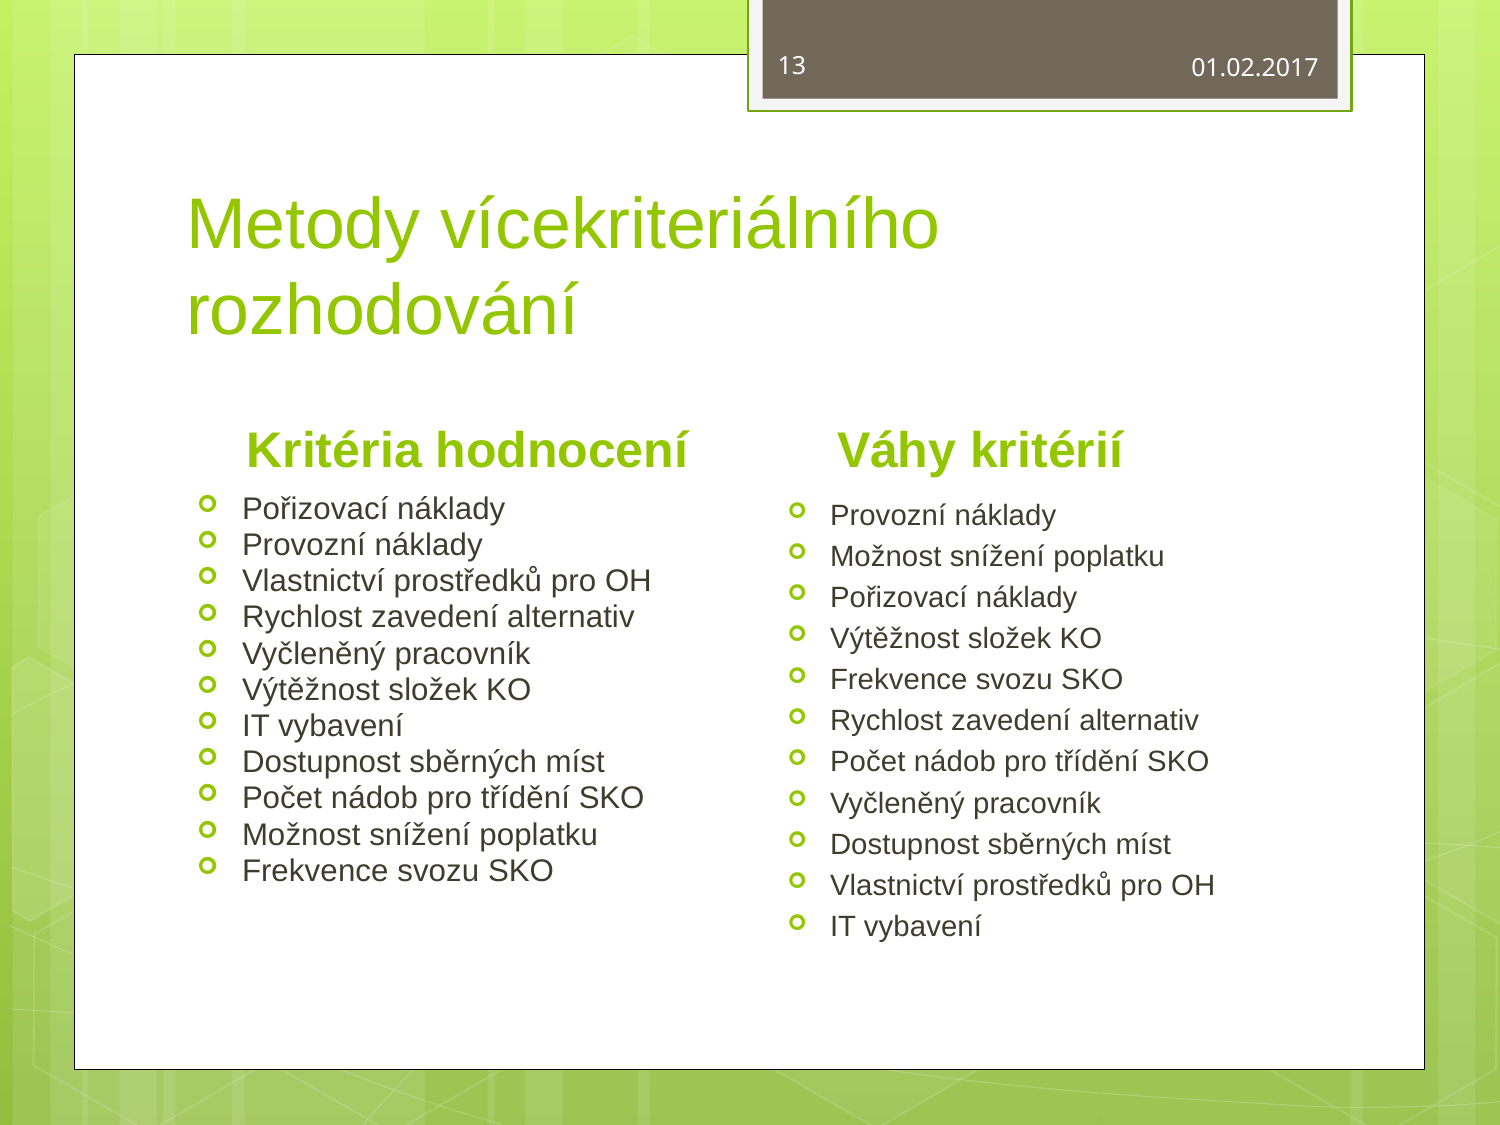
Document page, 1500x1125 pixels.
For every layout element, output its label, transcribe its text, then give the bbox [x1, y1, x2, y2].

list Váhy kritérií [822, 379, 1324, 485]
list Pořizovací náklady Provozní náklady Vlastnictví prostředků pro OH Rychlost zavedení alternativ Vyčleněný pracovník Výtěžnost složek KO IT vybavení Dostupnost sběrných míst Počet nádob pro třídění SKO Možnost snížení poplatku Frekvence svozu SKO [170, 487, 732, 954]
title Metody vícekriteriálního rozhodování [171, 168, 1324, 357]
slide_number 13 [762, 36, 982, 97]
list Kritéria hodnocení [231, 379, 734, 485]
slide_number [983, 36, 1334, 97]
list Provozní náklady Možnost snížení poplatku Pořizovací náklady Výtěžnost složek KO Frekvence svozu SKO Rychlost zavedení alternativ Počet nádob pro třídění SKO Vyčleněný pracovník Dostupnost sběrných míst Vlastnictví prostředků pro OH IT vybavení [761, 487, 1323, 954]
